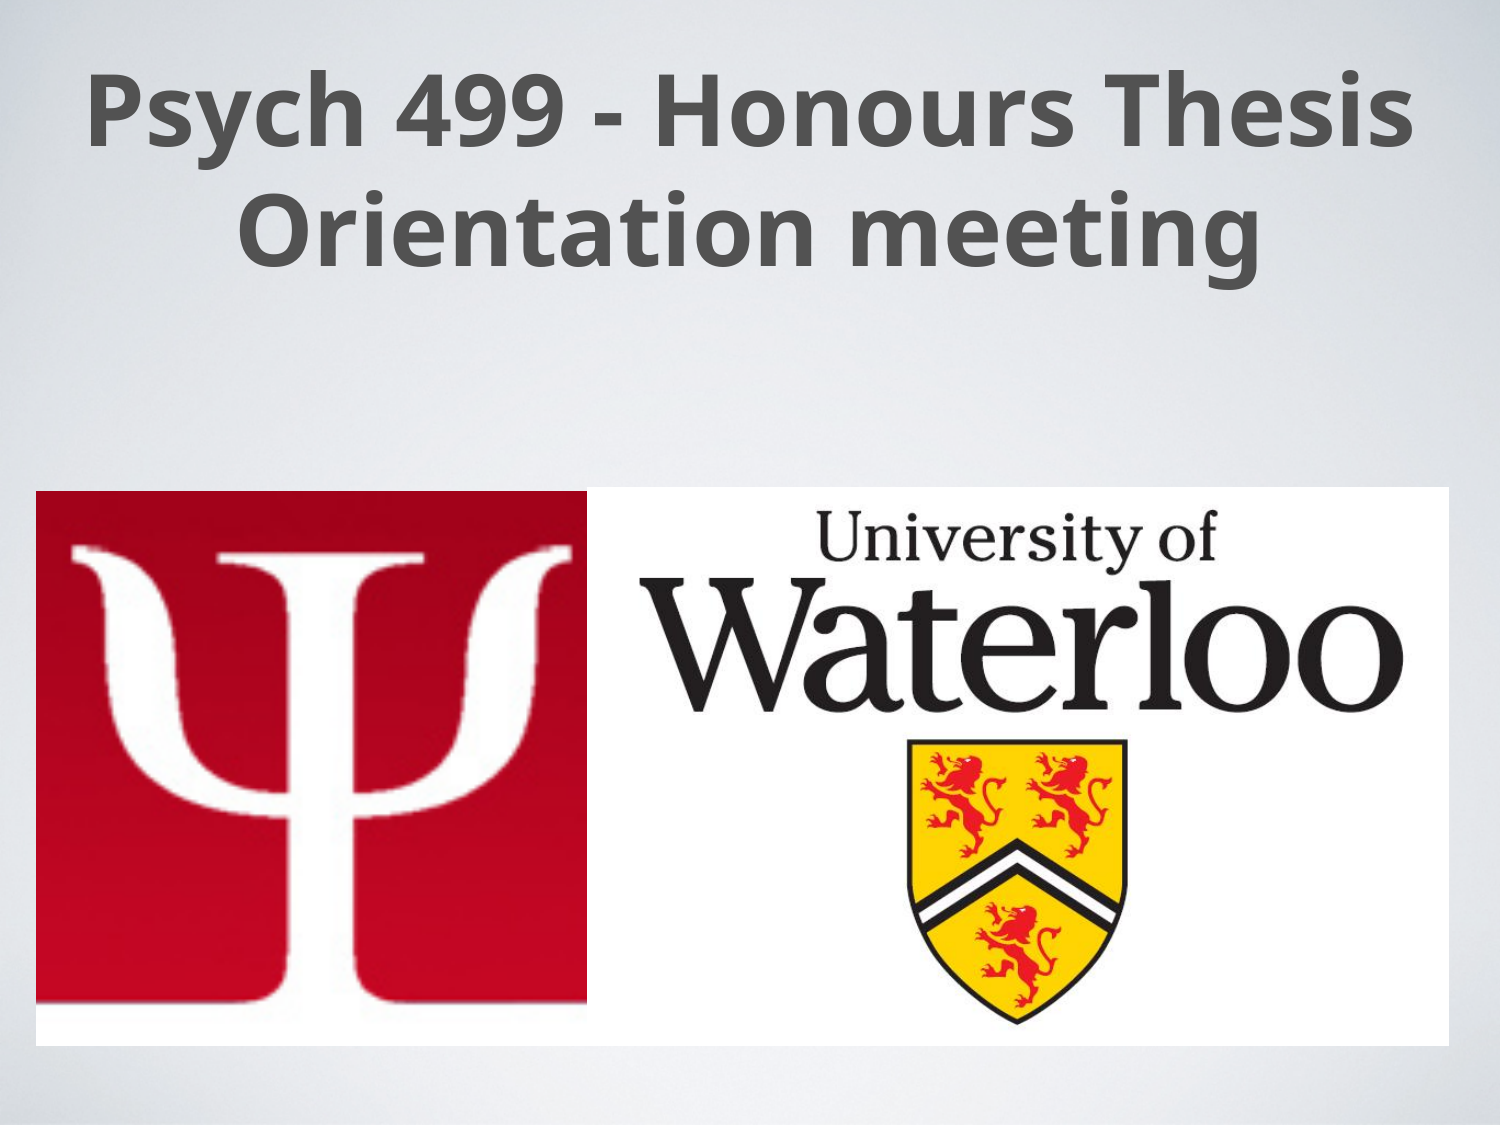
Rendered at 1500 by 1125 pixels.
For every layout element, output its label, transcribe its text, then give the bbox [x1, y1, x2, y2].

title Psych 499 - Honours Thesis Orientation meeting [34, 0, 1466, 471]
picture [0, 0, 1500, 1125]
